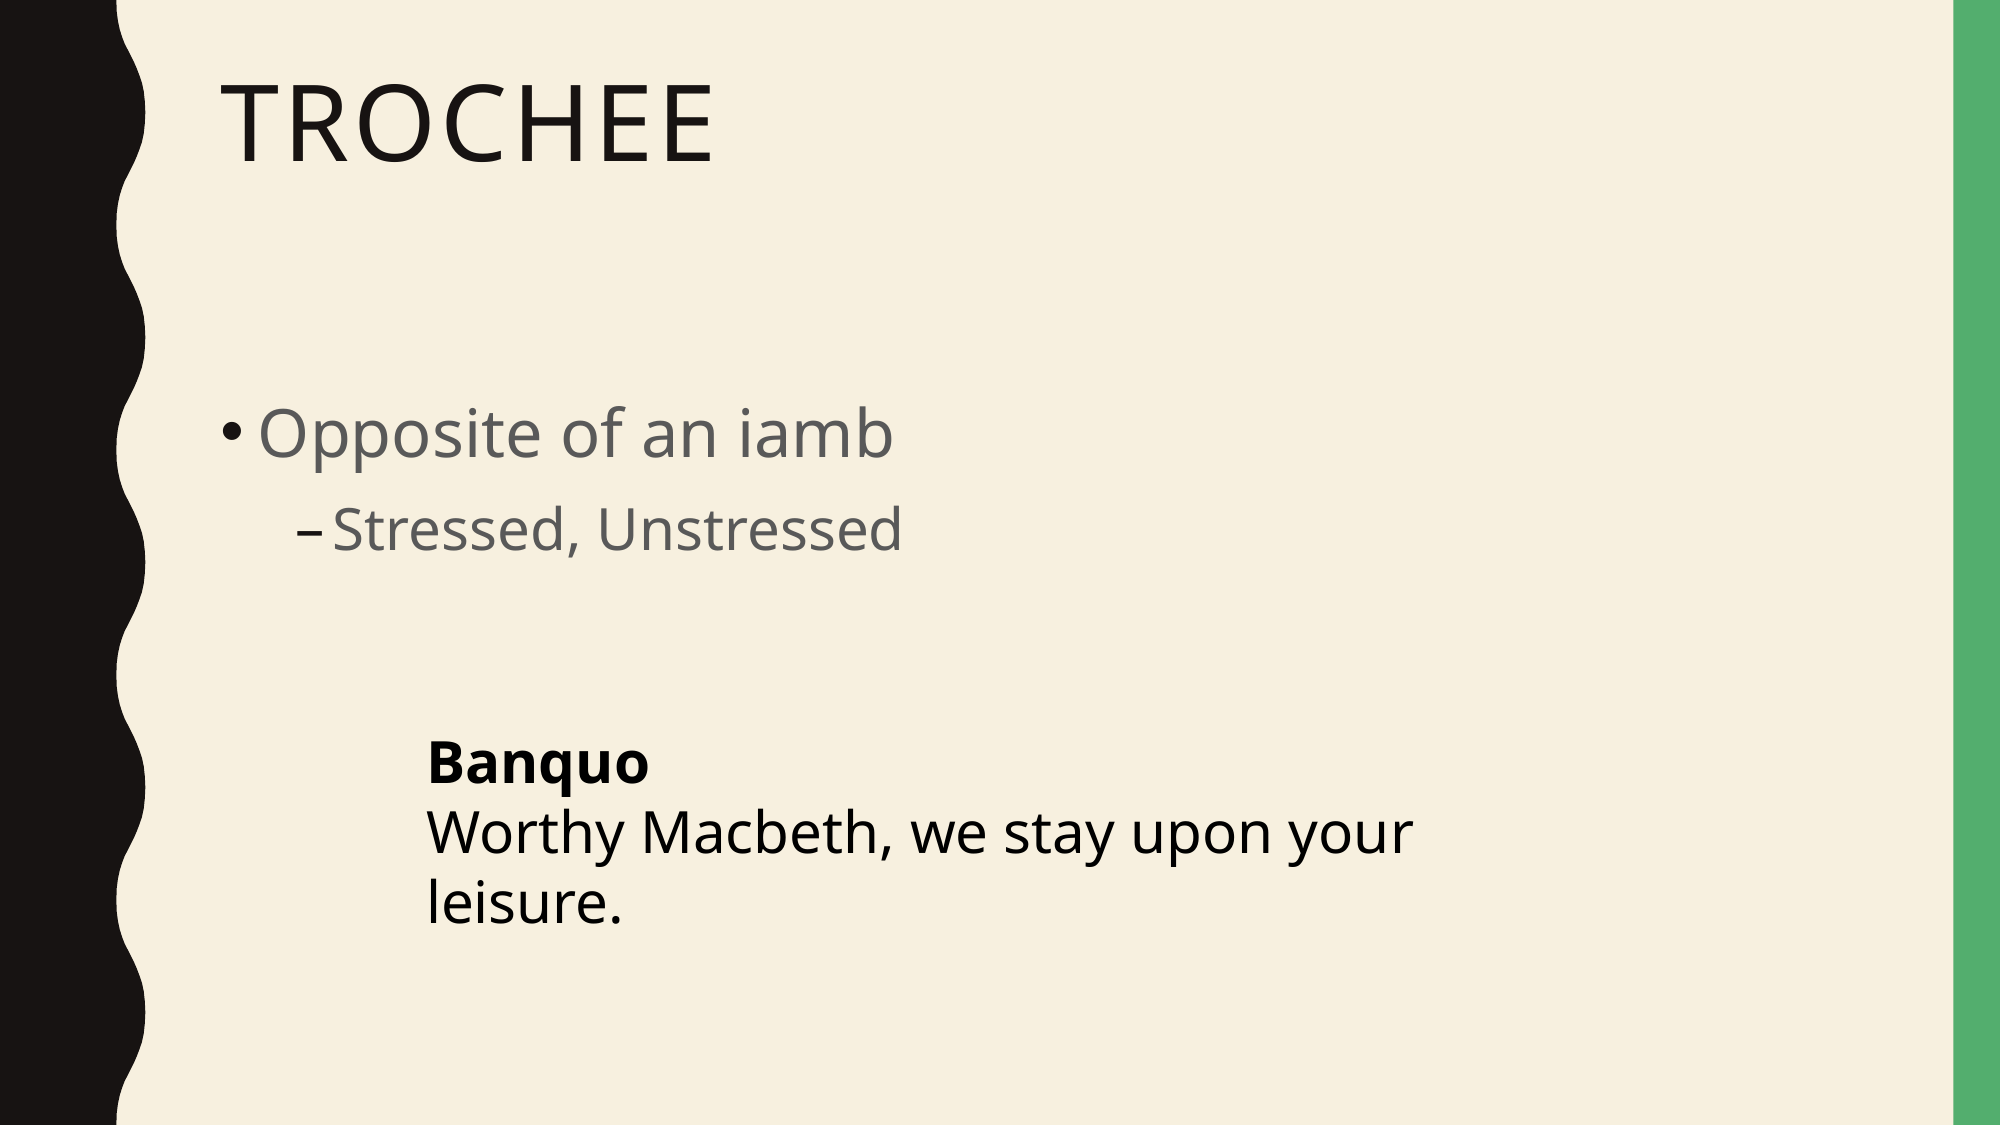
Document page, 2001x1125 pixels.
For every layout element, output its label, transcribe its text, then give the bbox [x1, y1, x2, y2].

text_box Banquo Worthy Macbeth, we stay upon your leisure. [411, 717, 1511, 943]
title Trochee [205, 62, 1875, 308]
list Opposite of an iamb Stressed, Unstressed [205, 375, 1875, 965]
